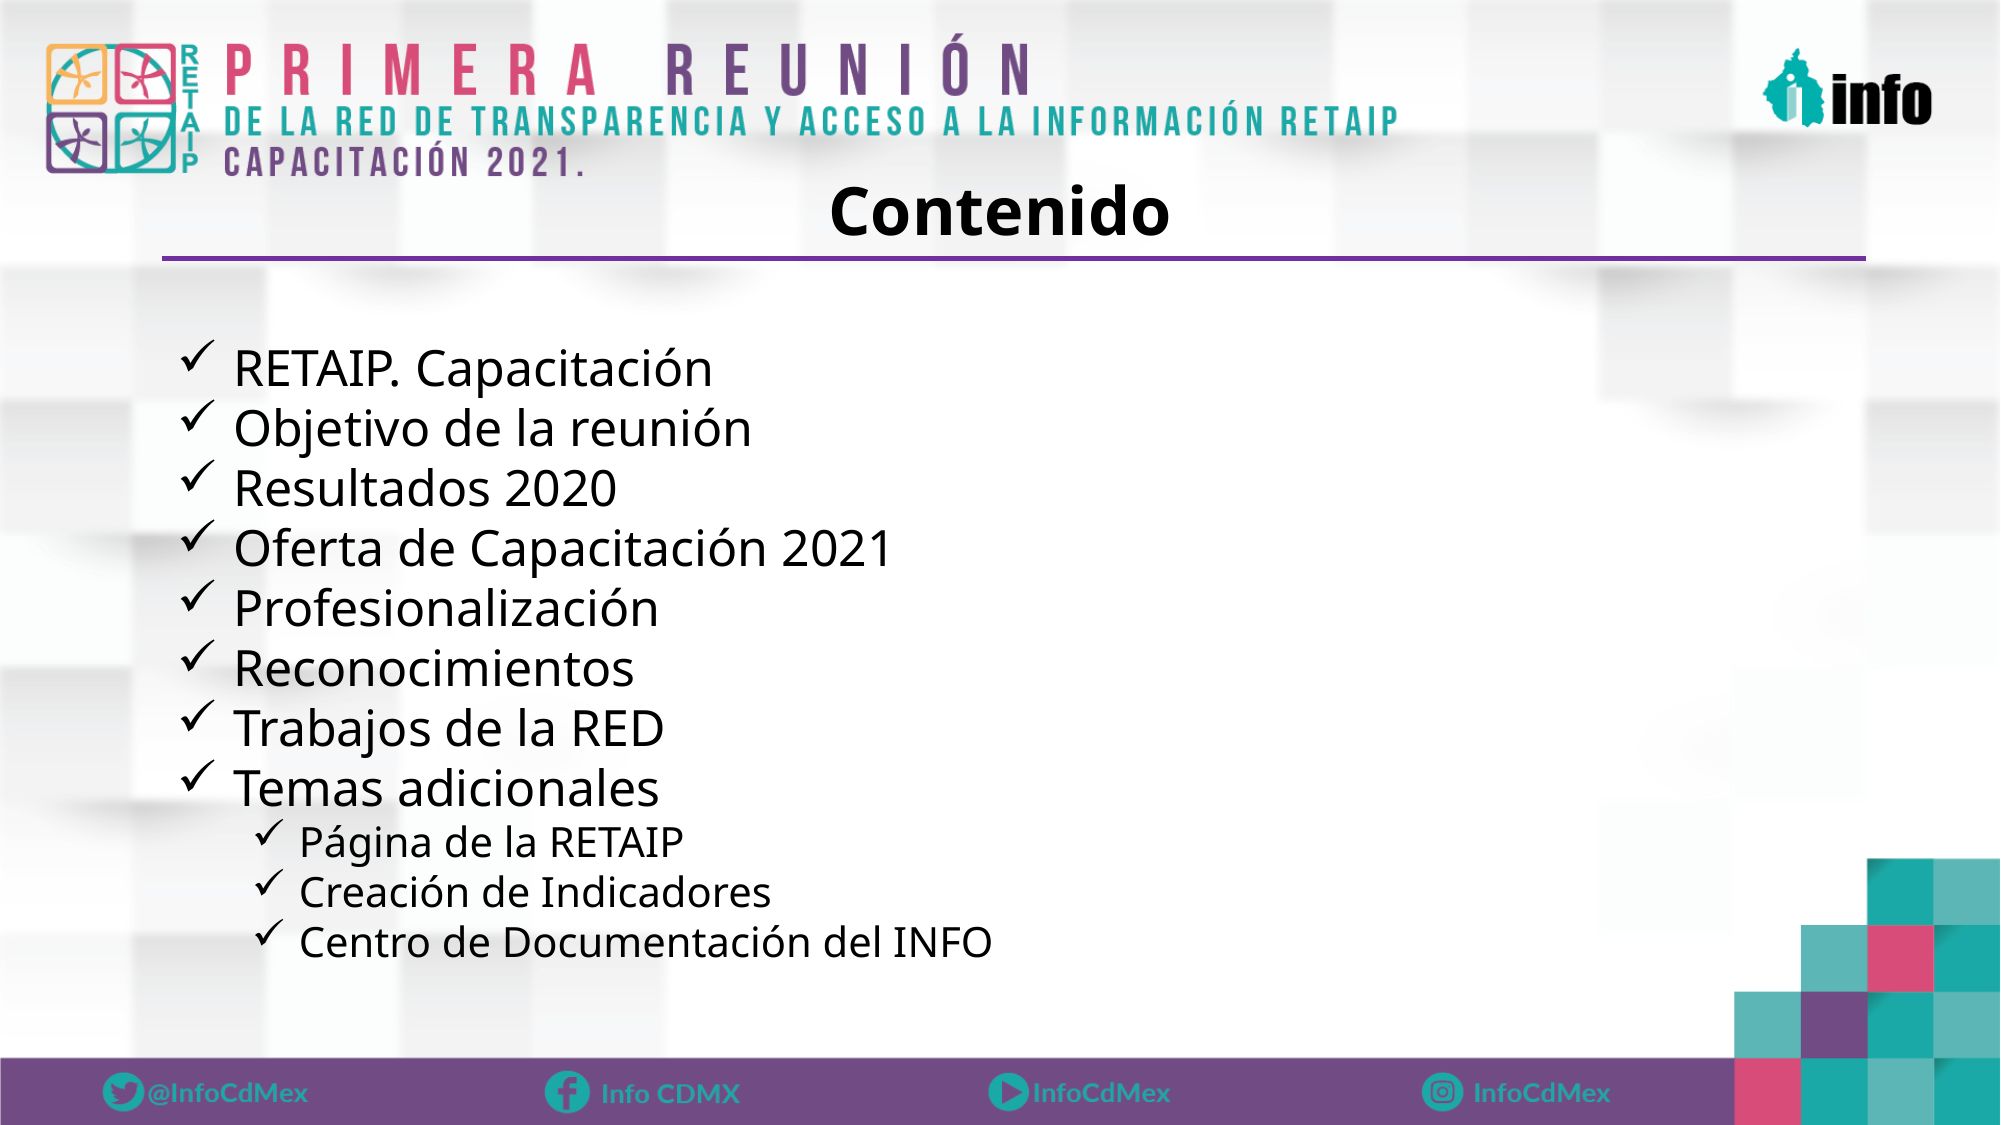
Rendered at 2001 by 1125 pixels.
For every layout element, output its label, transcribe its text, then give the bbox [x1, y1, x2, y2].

text_box RETAIP. Capacitación Objetivo de la reunión Resultados 2020 Oferta de Capacitación 2021 Profesionalización Reconocimientos Trabajos de la RED Temas adicionales Página de la RETAIP Creación de Indicadores Centro de Documentación del INFO [162, 328, 1915, 1012]
picture [0, 0, 2001, 1125]
text_box Contenido [353, 170, 1647, 258]
